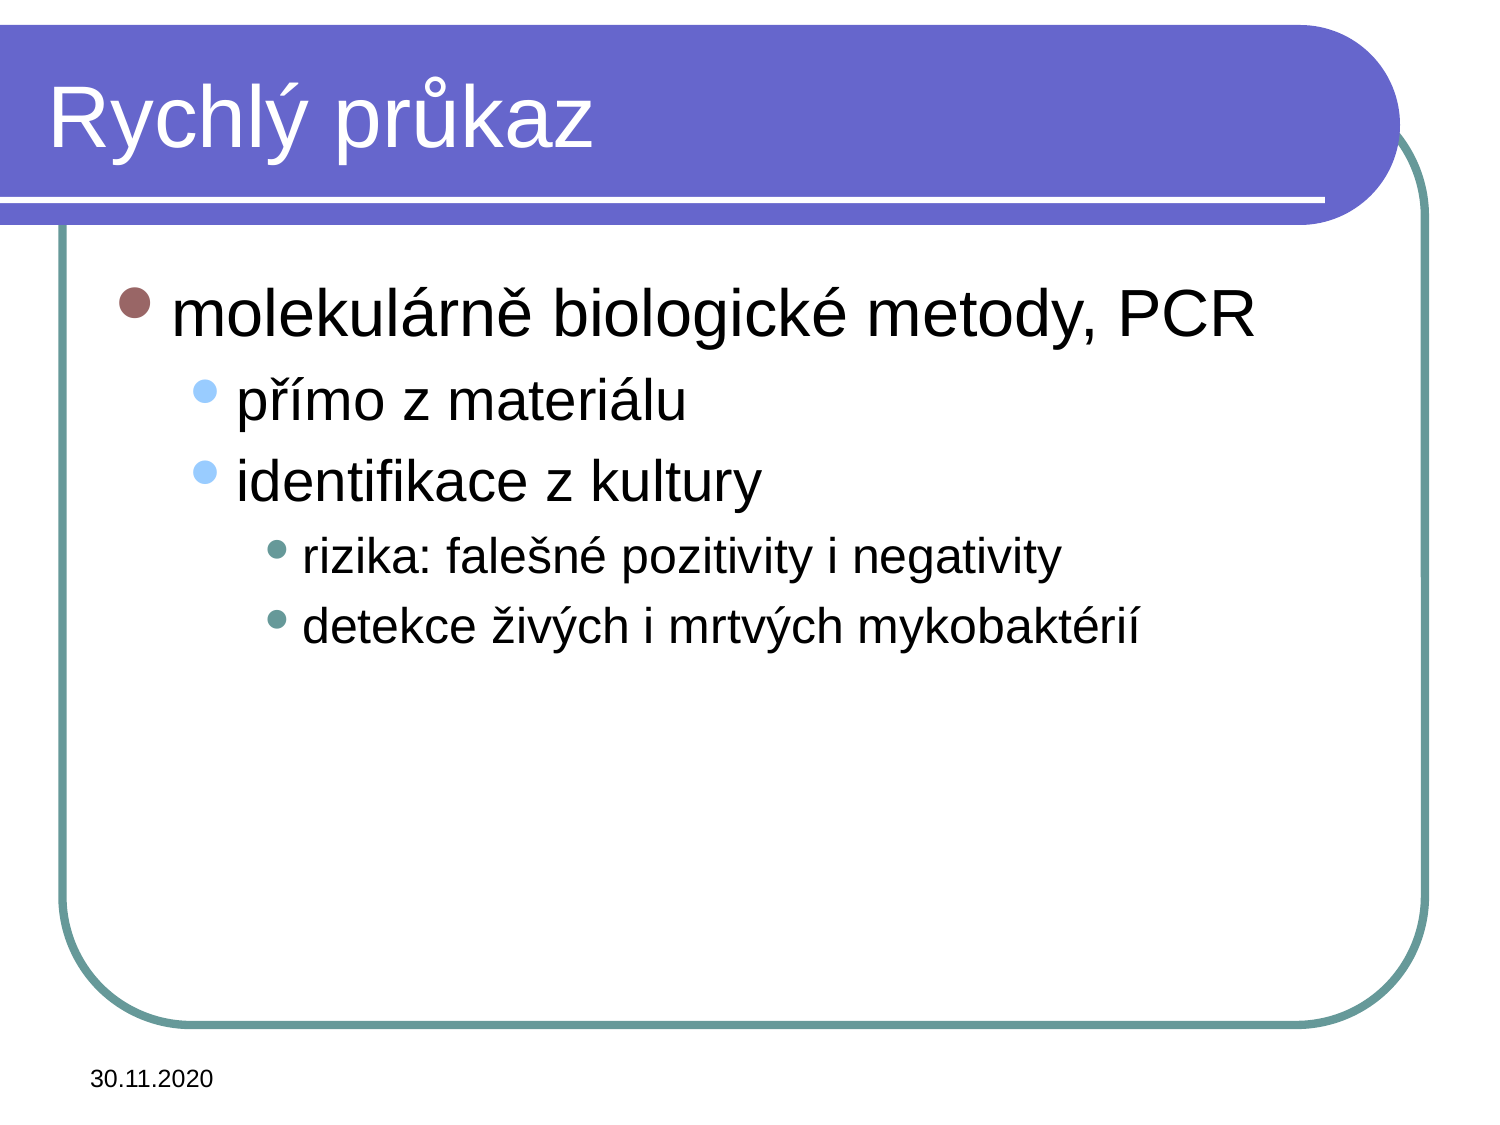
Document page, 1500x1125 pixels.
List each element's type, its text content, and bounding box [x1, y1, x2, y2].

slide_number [75, 1025, 425, 1100]
list molekulárně biologické metody, PCR přímo z materiálu identifikace z kultury rizika: falešné pozitivity i negativity detekce živých i mrtvých mykobaktérií [99, 262, 1400, 988]
title Rychlý průkaz [32, 37, 1347, 188]
